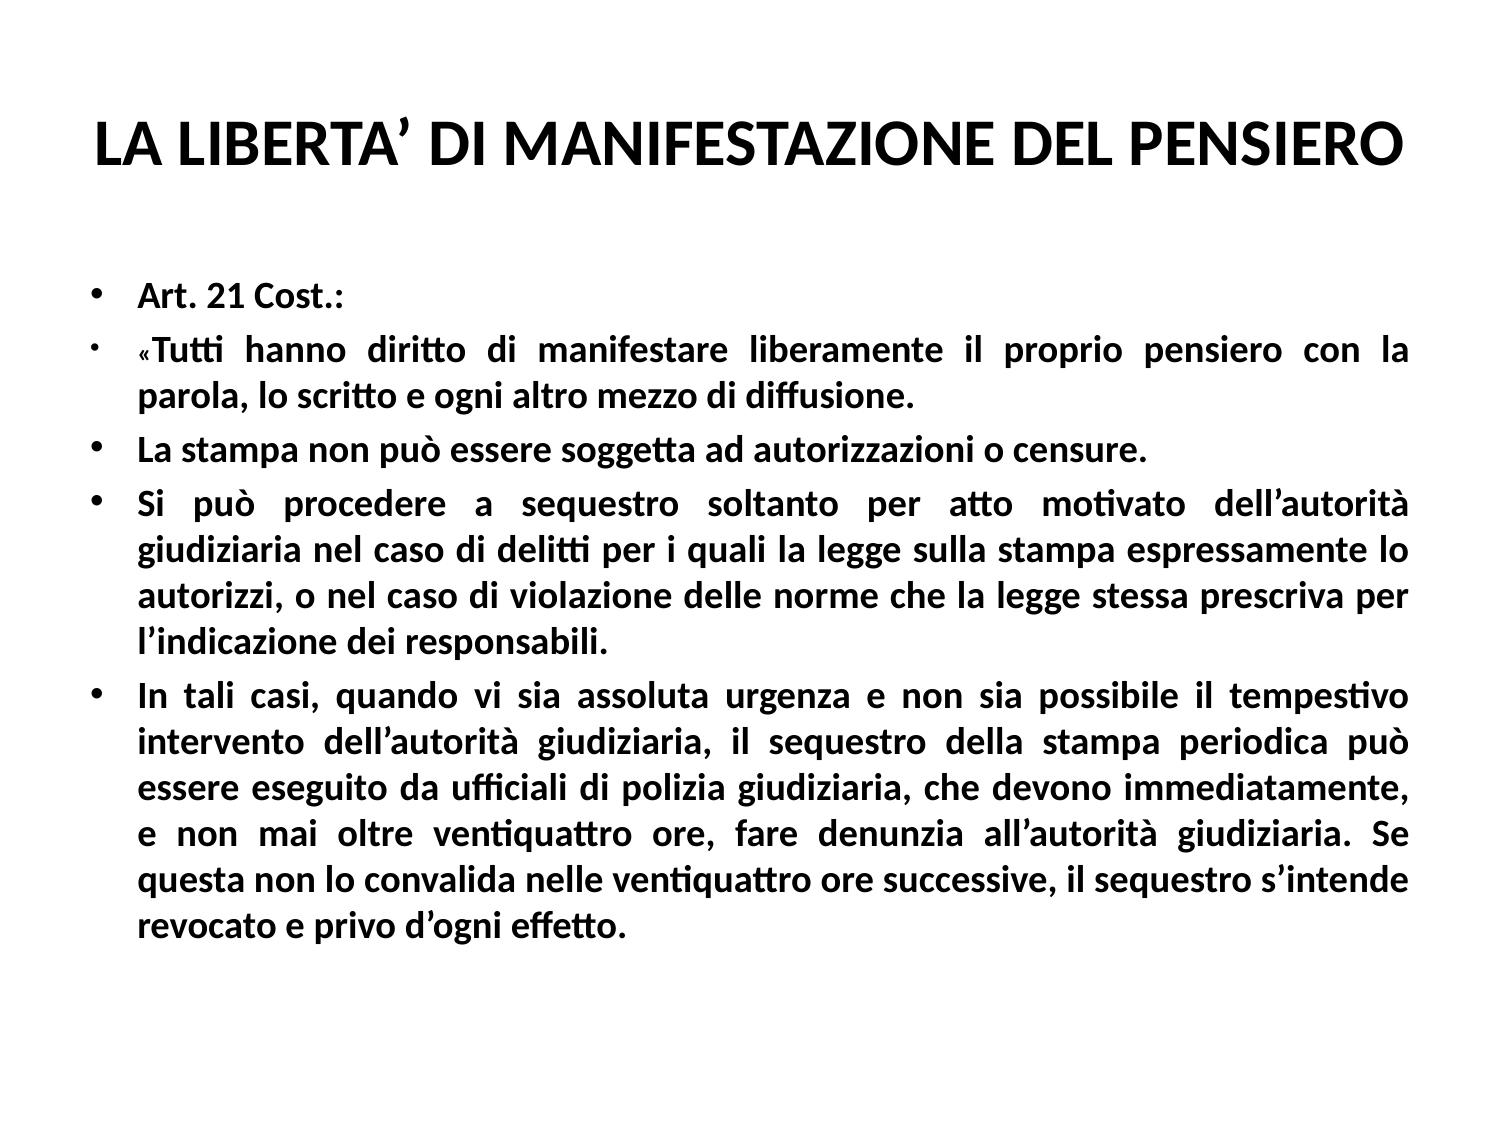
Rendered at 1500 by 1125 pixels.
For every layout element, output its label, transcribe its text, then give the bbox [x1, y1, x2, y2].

title LA LIBERTA’ DI MANIFESTAZIONE DEL PENSIERO [75, 45, 1425, 233]
list Art. 21 Cost.: «Tutti hanno diritto di manifestare liberamente il proprio pensiero con la parola, lo scritto e ogni altro mezzo di diffusione. La stampa non può essere soggetta ad autorizzazioni o censure. Si può procedere a sequestro soltanto per atto motivato dell’autorità giudiziaria nel caso di delitti per i quali la legge sulla stampa espressamente lo autorizzi, o nel caso di violazione delle norme che la legge stessa prescriva per l’indicazione dei responsabili. In tali casi, quando vi sia assoluta urgenza e non sia possibile il tempestivo intervento dell’autorità giudiziaria, il sequestro della stampa periodica può essere eseguito da ufficiali di polizia giudiziaria, che devono immediatamente, e non mai oltre ventiquattro ore, fare denunzia all’autorità giudiziaria. Se questa non lo convalida nelle ventiquattro ore successive, il sequestro s’intende revocato e privo d’ogni effetto. [75, 262, 1425, 1005]
